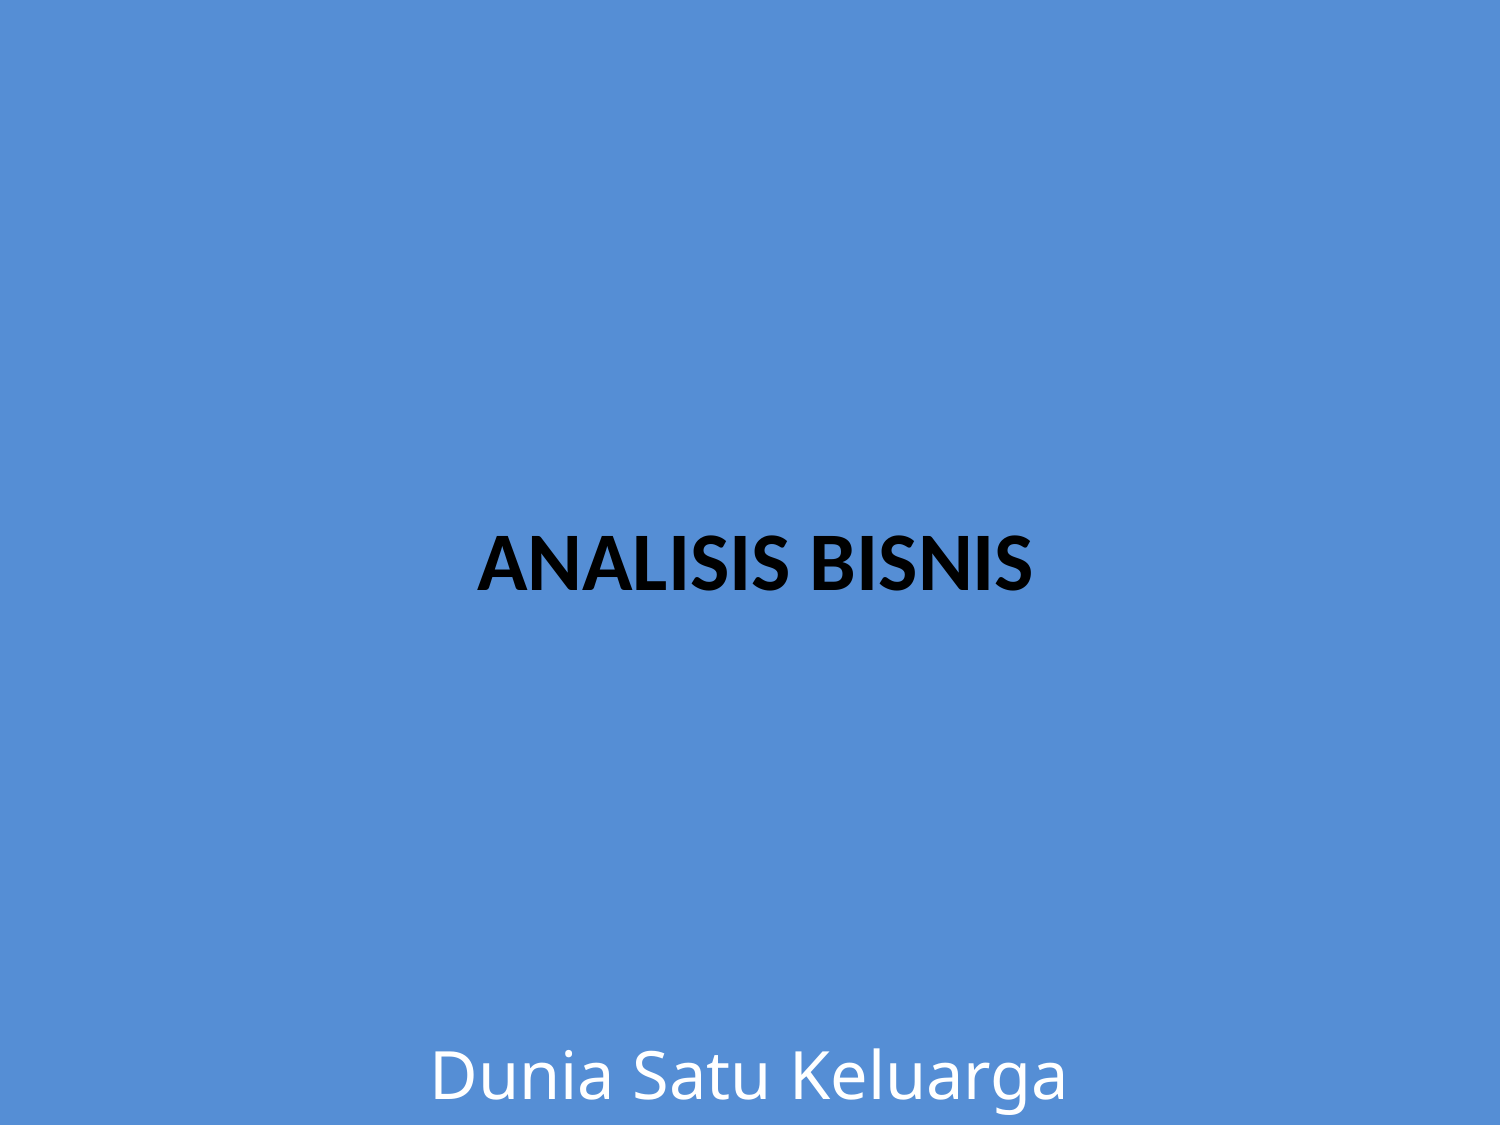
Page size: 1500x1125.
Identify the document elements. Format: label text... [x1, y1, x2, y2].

title Analisis bisnis [118, 500, 1394, 724]
text_box Dunia Satu Keluarga [112, 1025, 1388, 1125]
